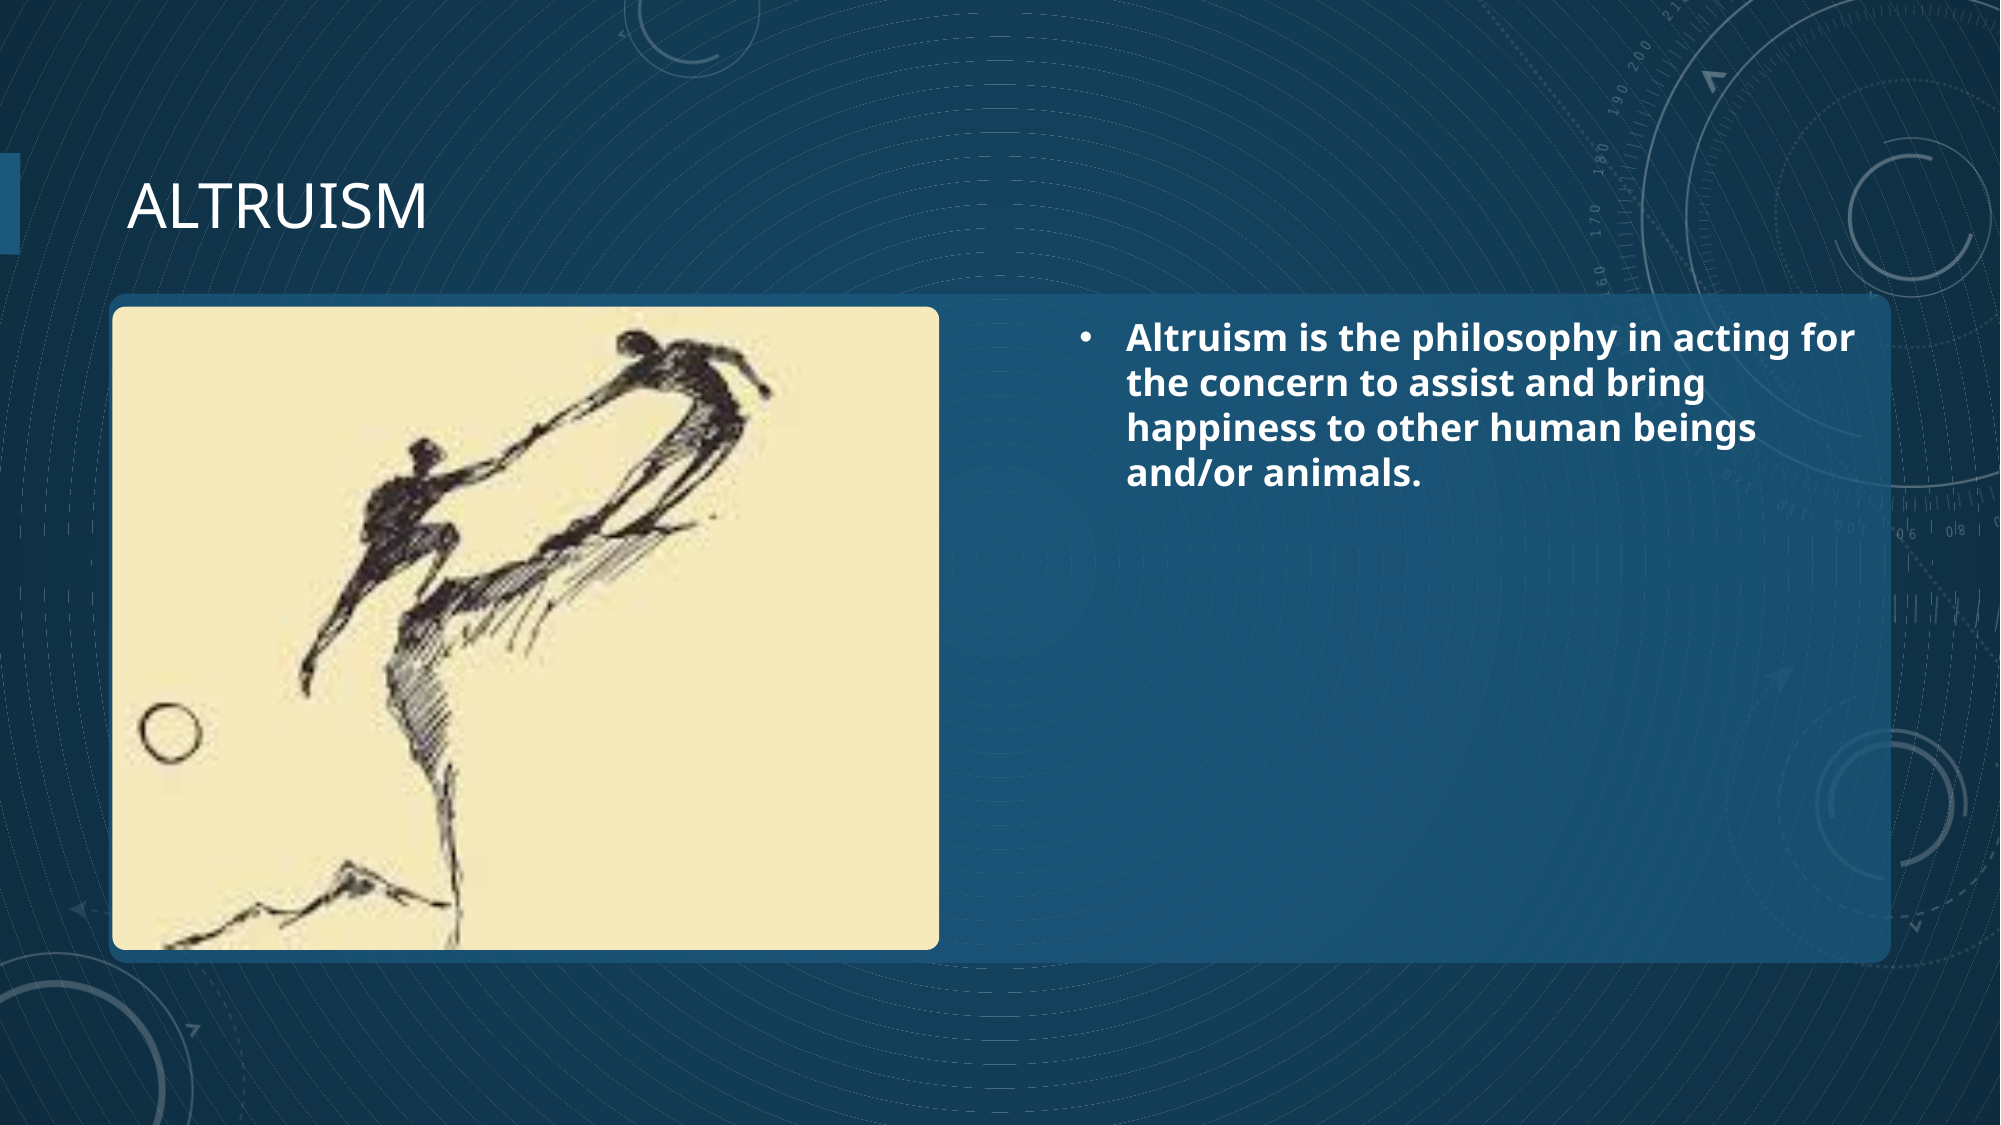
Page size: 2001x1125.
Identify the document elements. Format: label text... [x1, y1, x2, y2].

title Altruism [112, 99, 1891, 307]
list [112, 306, 940, 951]
picture [0, 0, 2000, 1125]
list Altruism is the philosophy in acting for the concern to assist and bring happiness to other human beings and/or animals. [1062, 304, 1893, 952]
